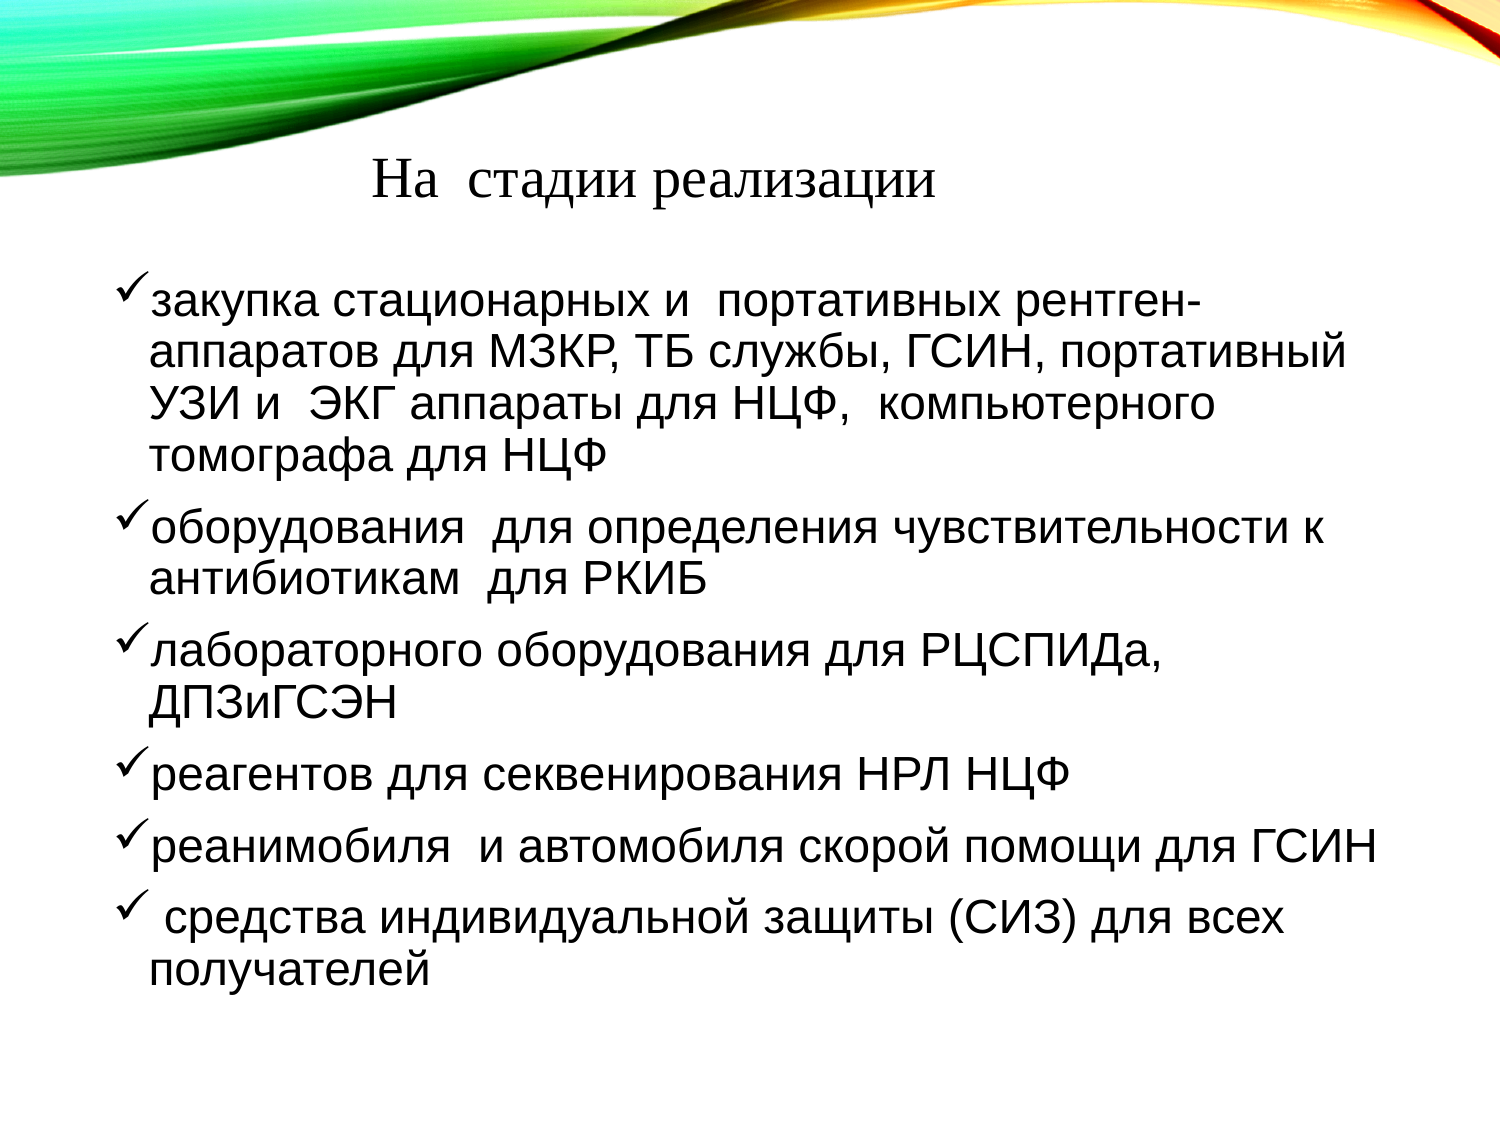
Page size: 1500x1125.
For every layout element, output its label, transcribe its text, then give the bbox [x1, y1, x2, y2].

picture [0, 0, 1500, 178]
title На стадии реализации [356, 125, 1403, 232]
list закупка стационарных и портативных рентген-аппаратов для МЗКР, ТБ службы, ГСИН, портативный УЗИ и ЭКГ аппараты для НЦФ, компьютерного томографа для НЦФ оборудования для определения чувствительности к антибиотикам для РКИБ лабораторного оборудования для РЦСПИДа, ДПЗиГСЭН реагентов для секвенирования НРЛ НЦФ реанимобиля и автомобиля скорой помощи для ГСИН средства индивидуальной защиты (СИЗ) для всех получателей [97, 267, 1403, 1028]
